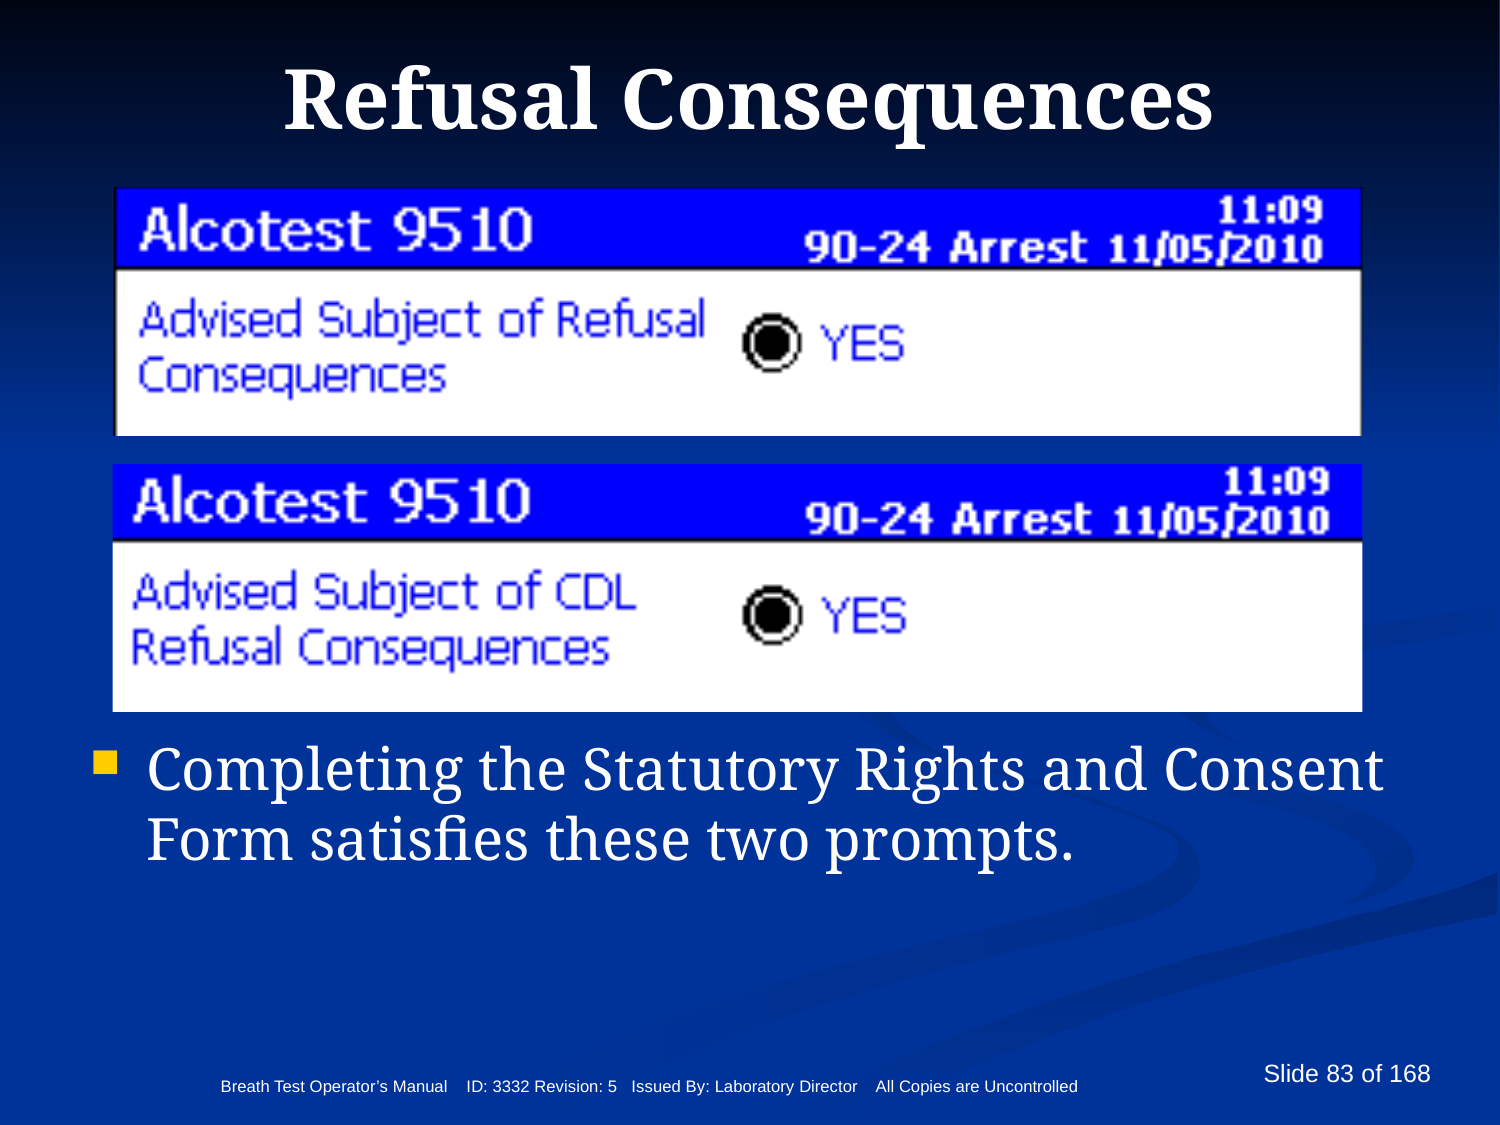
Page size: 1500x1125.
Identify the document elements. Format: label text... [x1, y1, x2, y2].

footer Breath Test Operator’s Manual ID: 3332 Revision: 5 Issued By: Laboratory Director All Copies are Uncontrolled [74, 1024, 1226, 1104]
picture [112, 187, 1363, 436]
picture [112, 464, 1363, 712]
list Completing the Statutory Rights and Consent Form satisfies these two prompts. [74, 724, 1426, 1088]
title Refusal Consequences [74, 37, 1426, 156]
